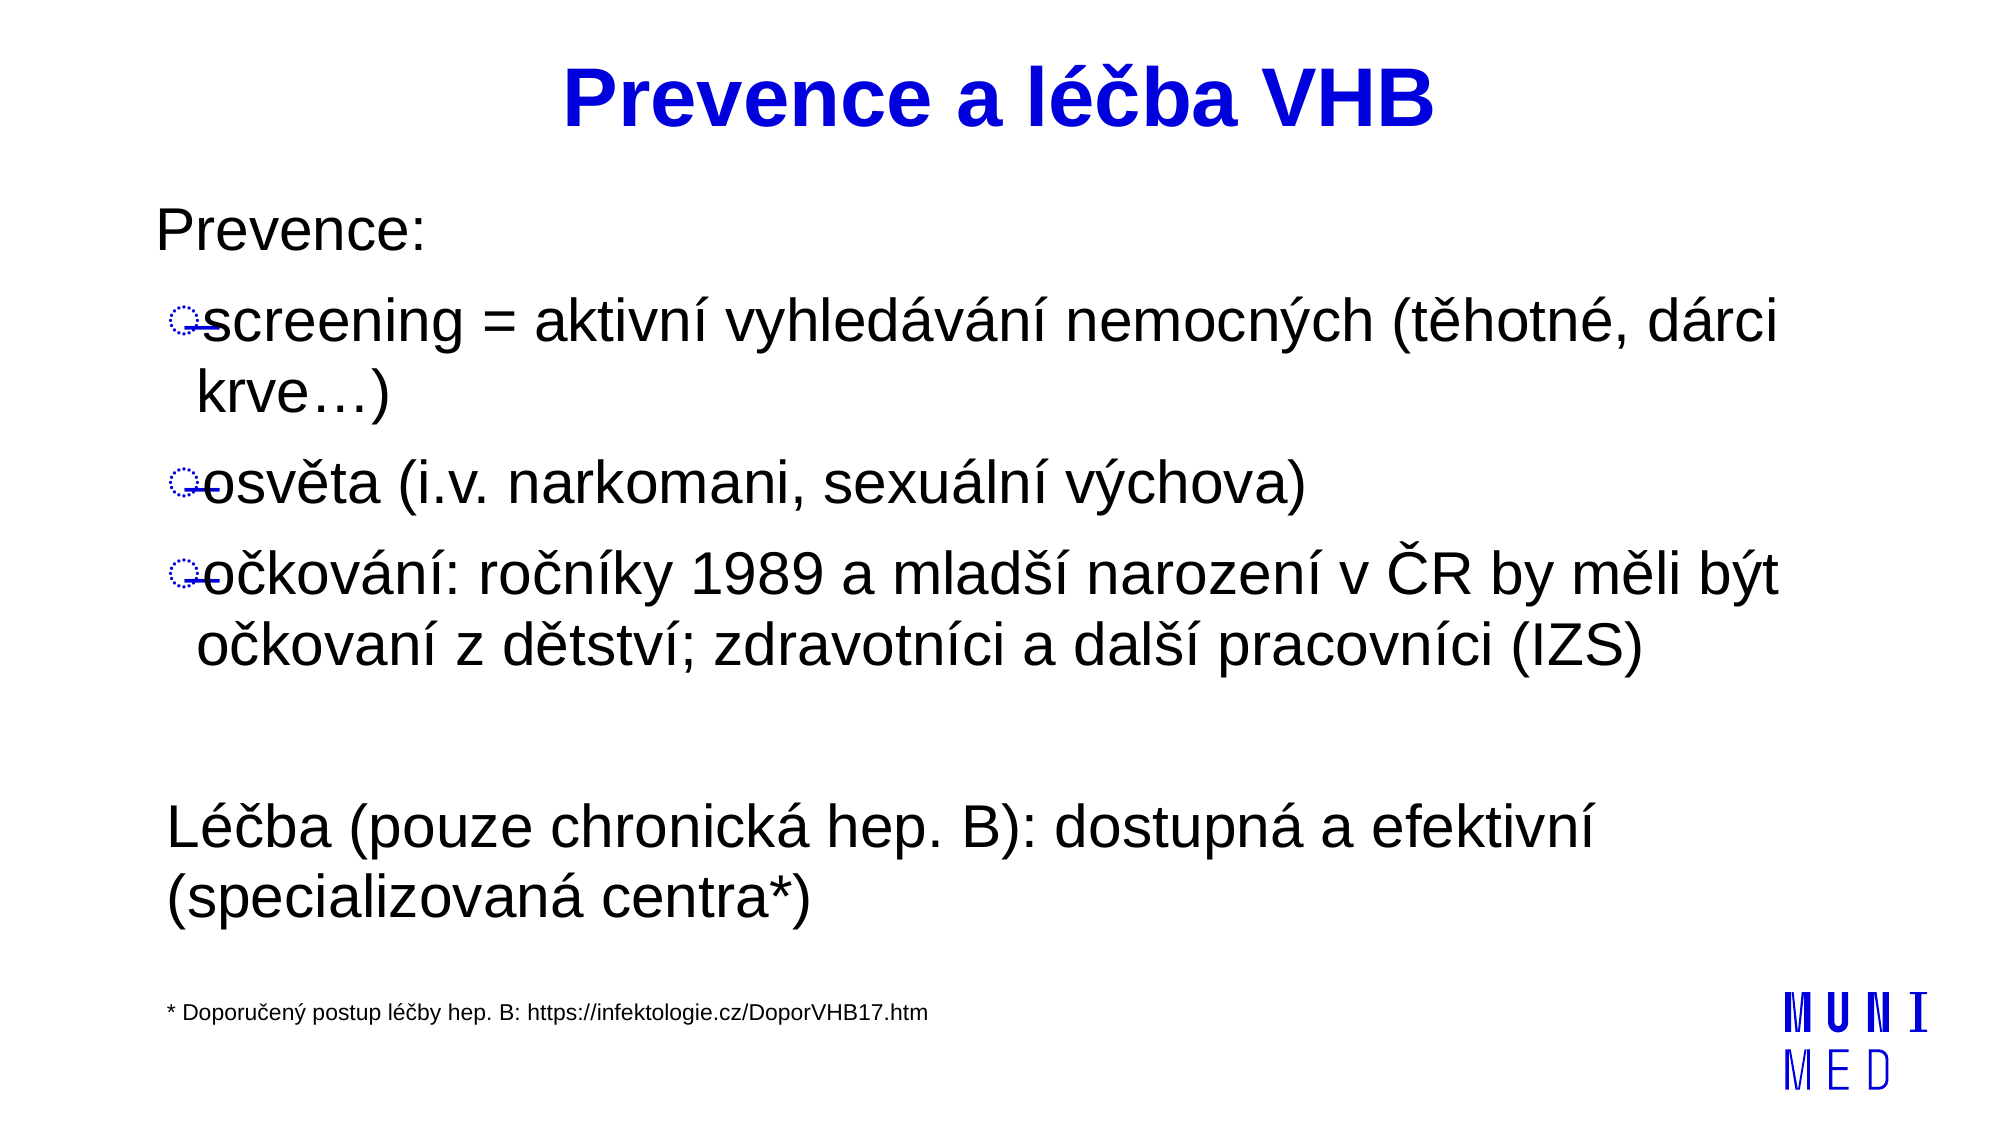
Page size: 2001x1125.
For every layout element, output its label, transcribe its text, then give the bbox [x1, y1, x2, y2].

list Prevence: screening = aktivní vyhledávání nemocných (těhotné, dárci krve…) osvěta (i.v. narkomani, sexuální výchova) očkování: ročníky 1989 a mladší narození v ČR by měli být očkovaní z dětství; zdravotníci a další pracovníci (IZS) Léčba (pouze chronická hep. B): dostupná a efektivní (specializovaná centra*) * Doporučený postup léčby hep. B: https://infektologie.cz/DoporVHB17.htm *Odkaz pro zájemce: https://www.infekce.cz/DoporVHB17.htm [154, 192, 1880, 962]
title Prevence a léčba VHB [137, 59, 1863, 203]
